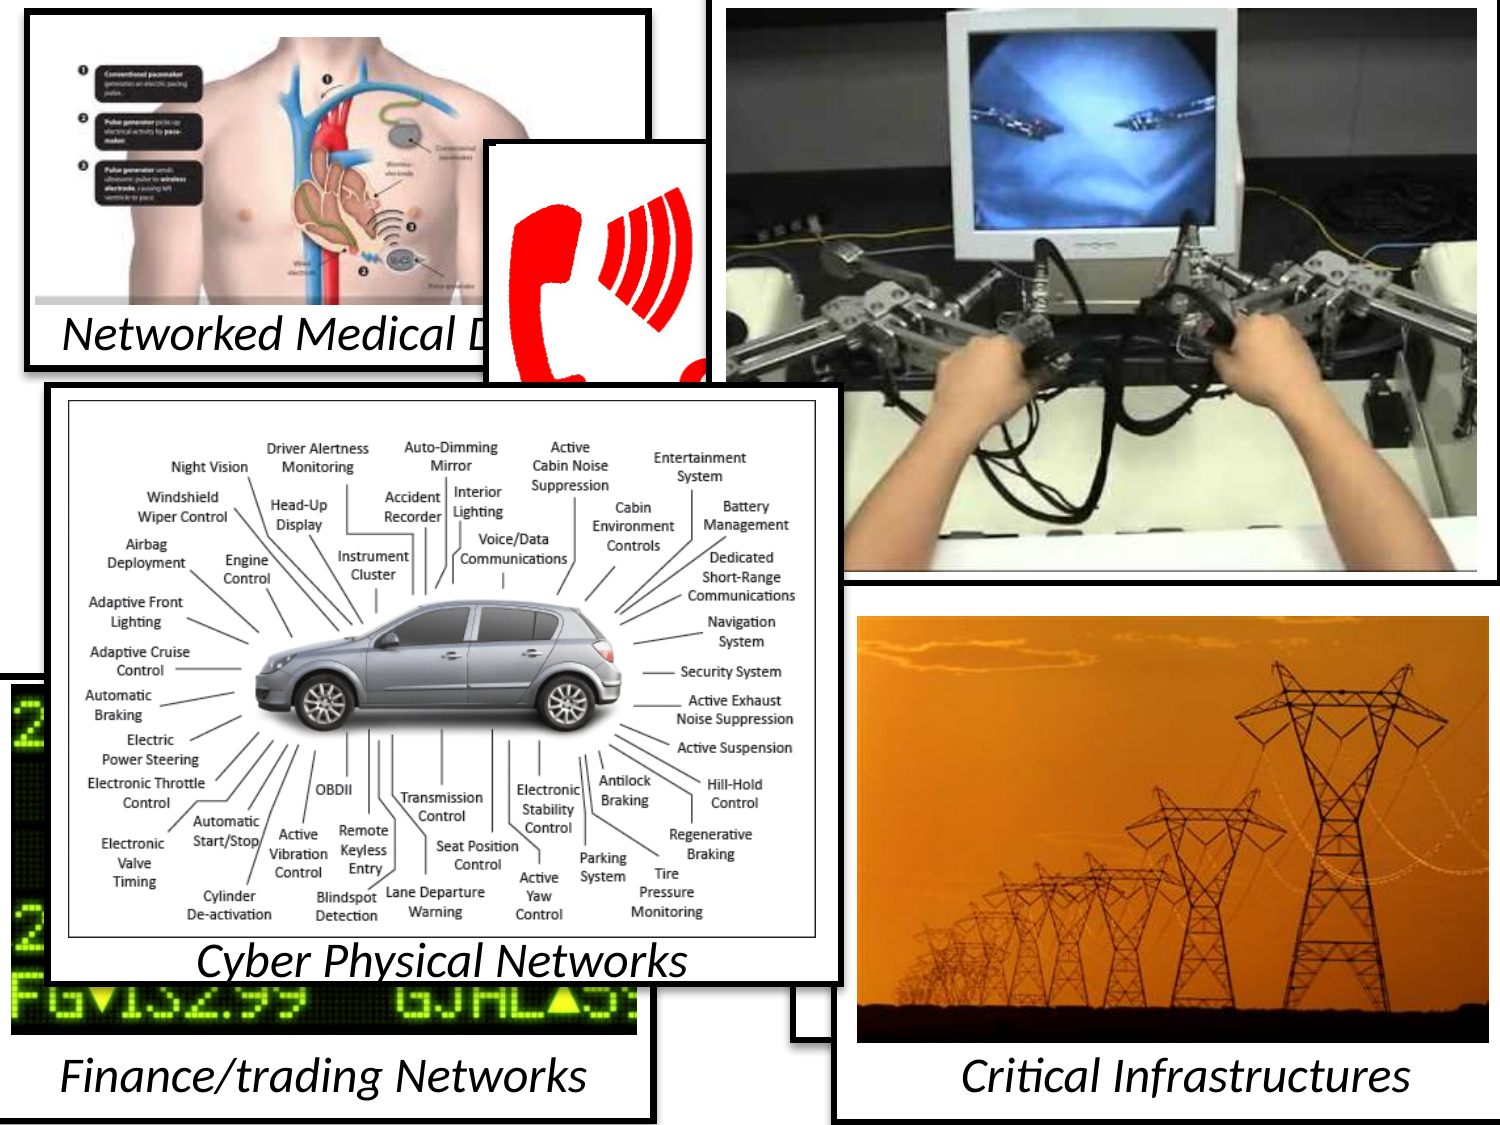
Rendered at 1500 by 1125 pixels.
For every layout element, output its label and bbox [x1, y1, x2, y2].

text_box [793, 985, 834, 1041]
text_box [27, 11, 649, 369]
text_box [0, 676, 654, 1121]
text_box [486, 142, 708, 385]
text_box [47, 385, 841, 985]
text_box [708, 0, 1500, 583]
text_box [834, 583, 1500, 1123]
